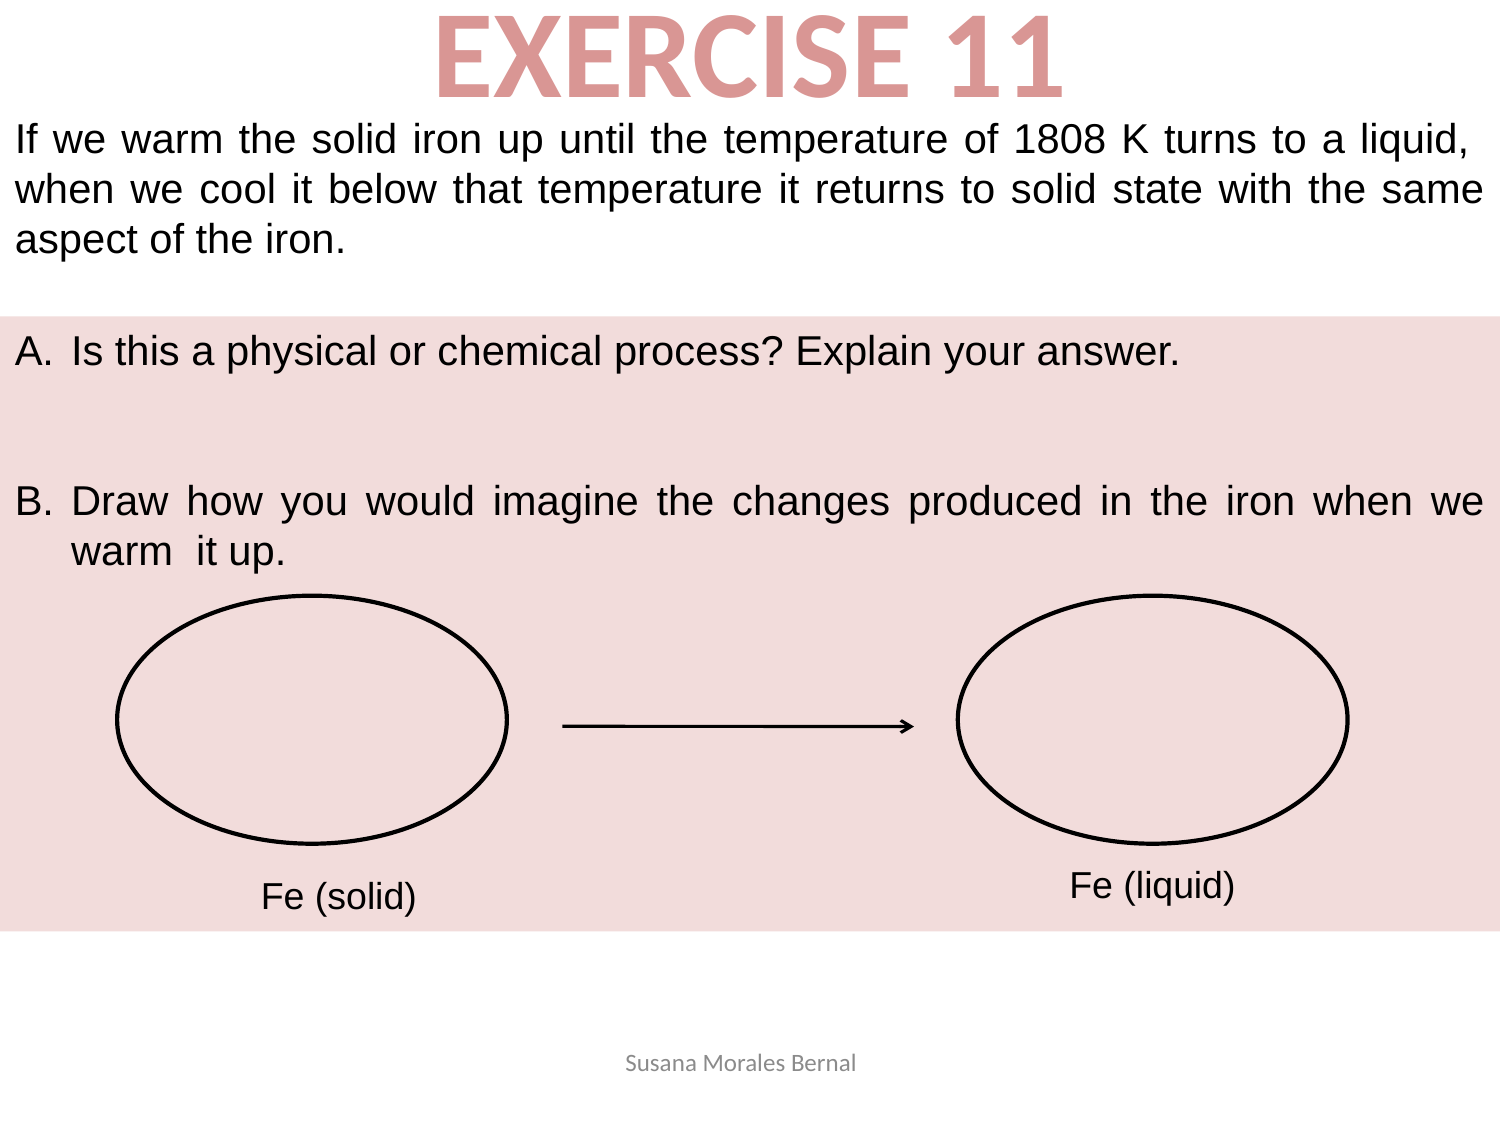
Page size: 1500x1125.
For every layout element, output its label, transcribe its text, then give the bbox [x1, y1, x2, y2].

footer Susana Morales Bernal [503, 1031, 979, 1092]
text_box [0, 316, 1500, 938]
text_box EXERCISE 11 [0, 0, 1500, 104]
text_box If we warm the solid iron up until the temperature of 1808 K turns to a liquid, when we cool it below that temperature it returns to solid state with the same aspect of the iron. [0, 104, 1500, 270]
